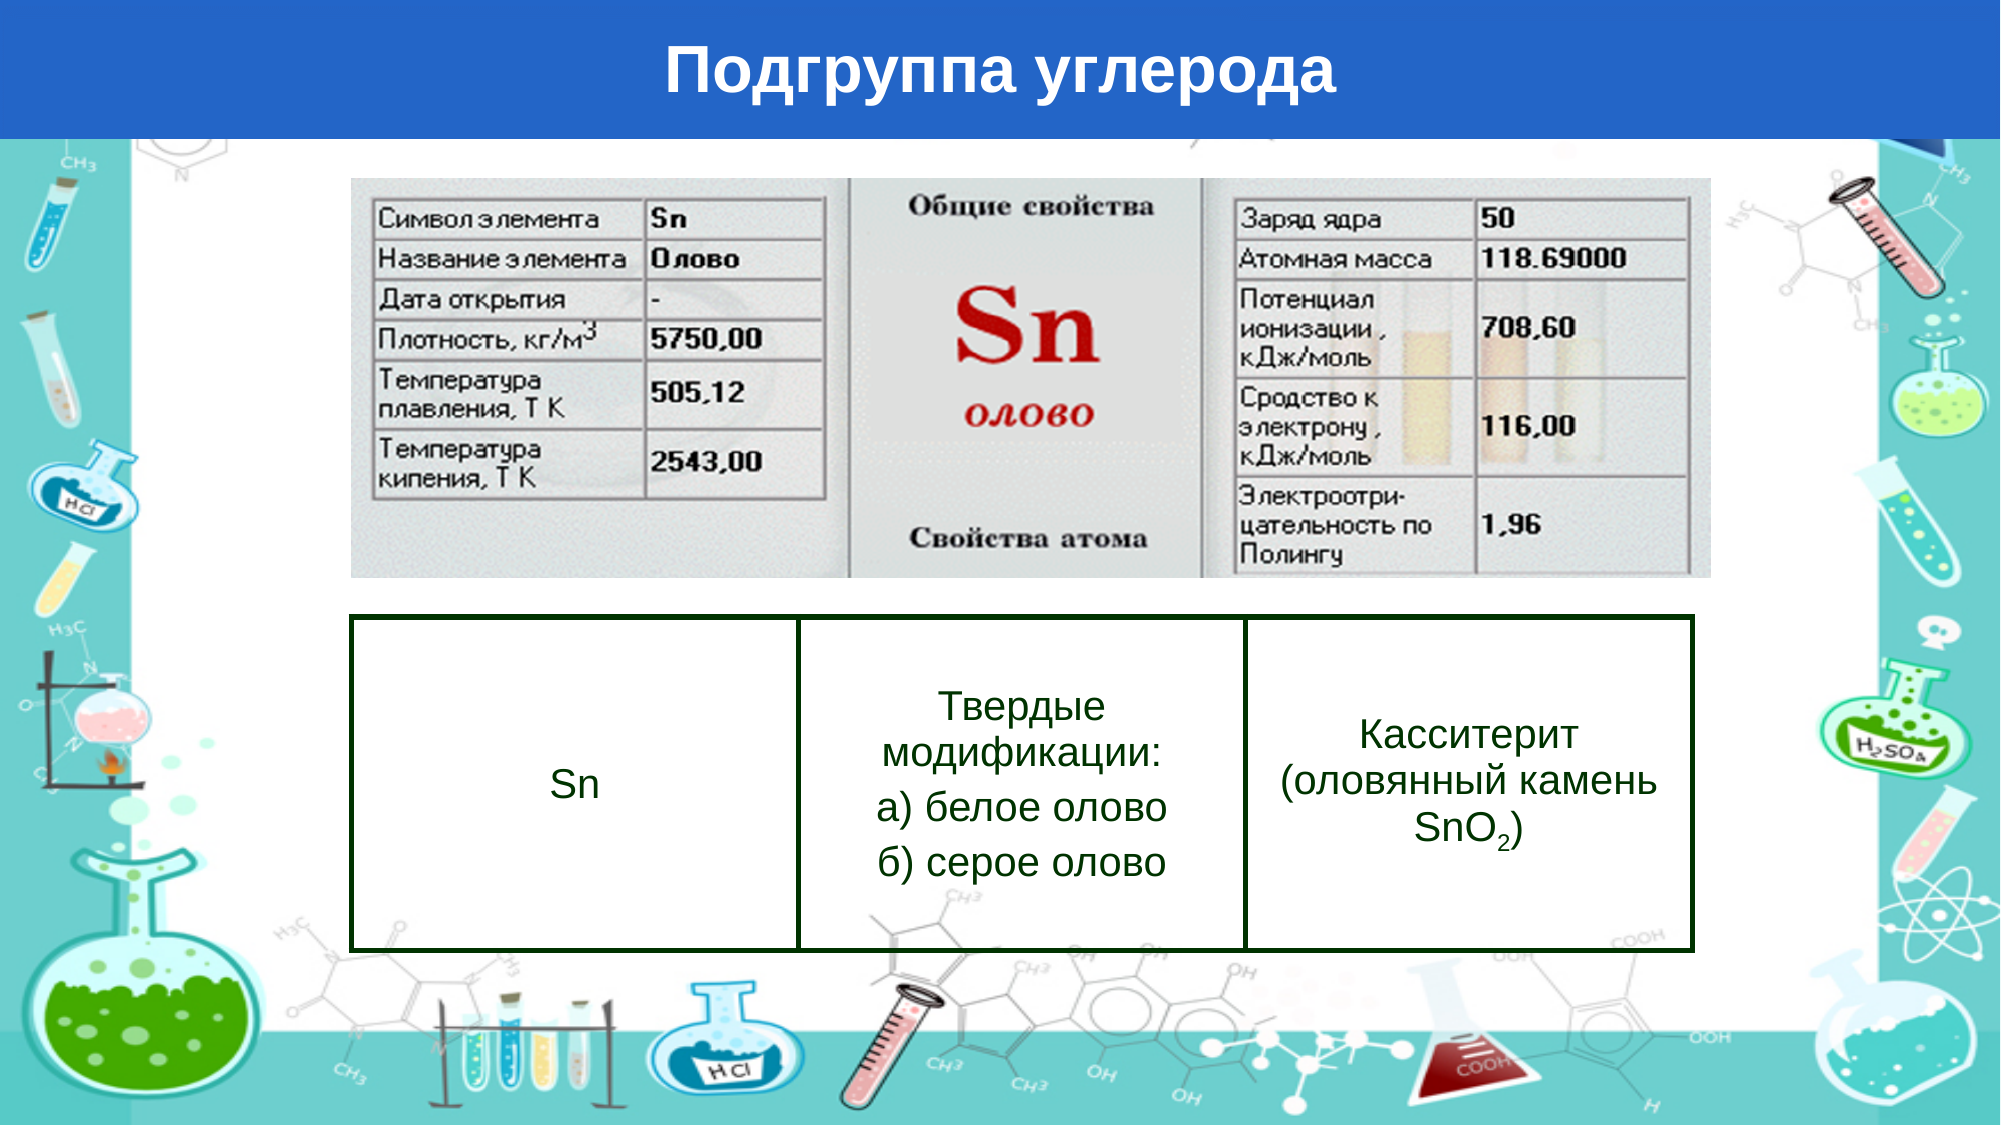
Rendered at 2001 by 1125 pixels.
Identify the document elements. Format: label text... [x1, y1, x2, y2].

picture [0, 0, 2001, 1125]
table_header Sn [354, 620, 796, 948]
table_header Твердые модификации: а) белое олово б) серое олово [801, 620, 1243, 948]
table_header Касситерит (оловянный камень SnO2) [1248, 620, 1690, 948]
